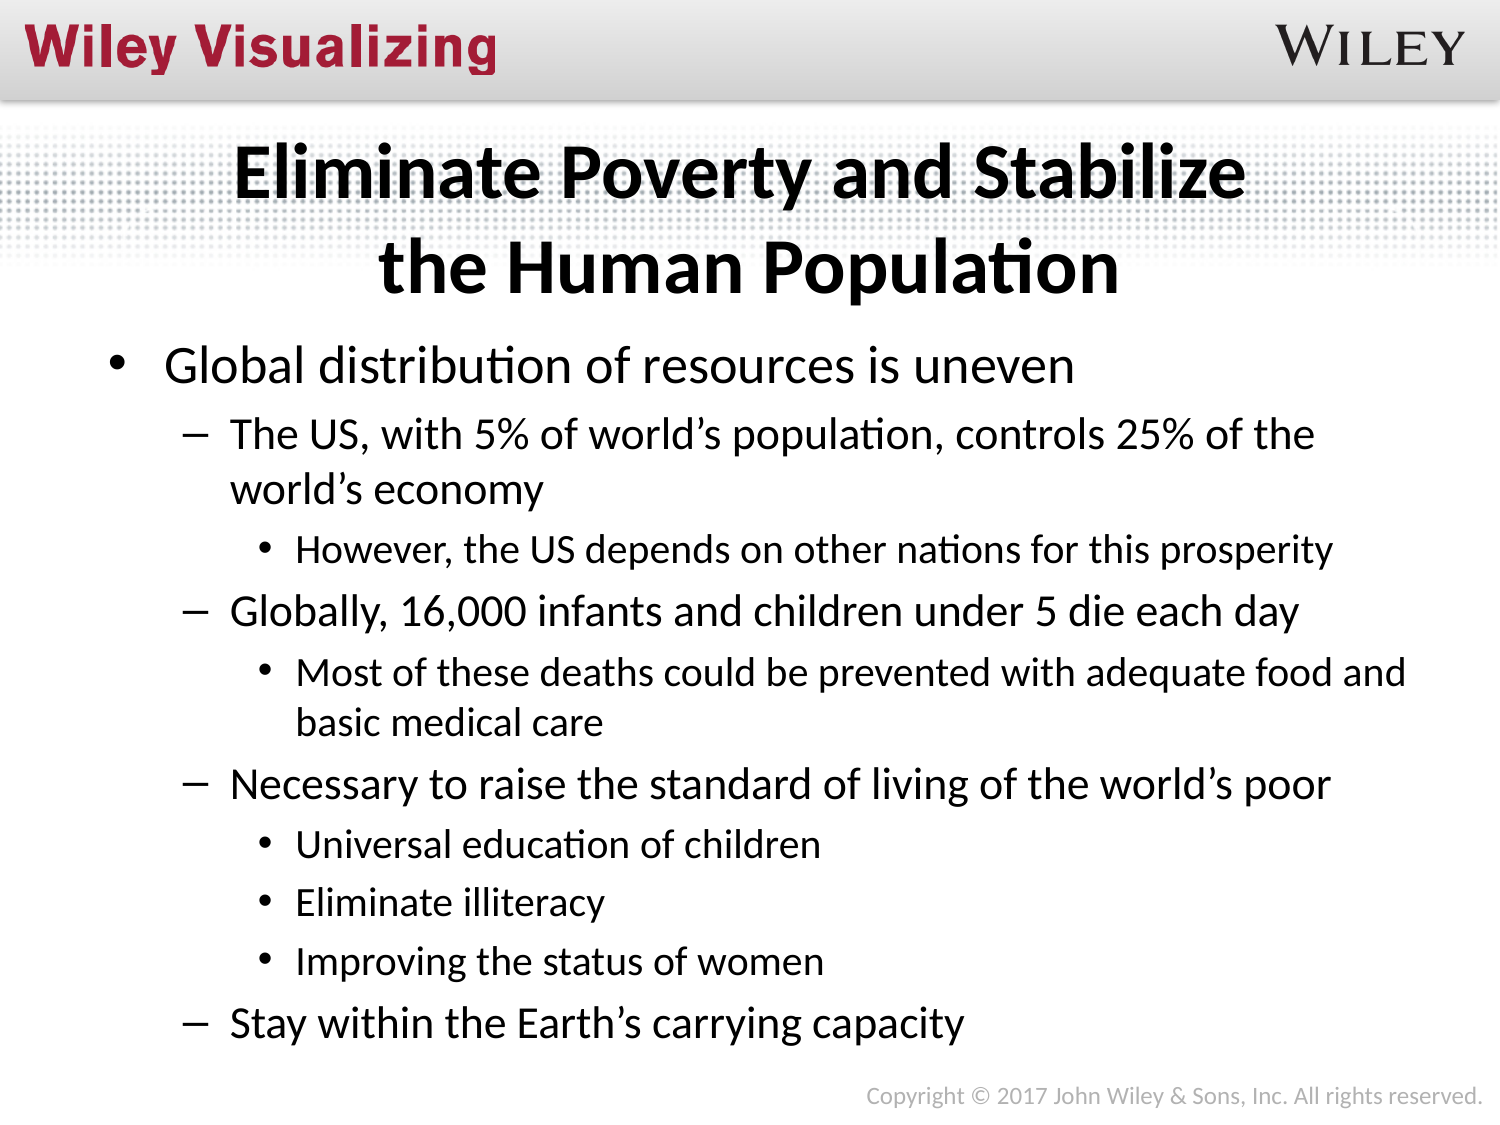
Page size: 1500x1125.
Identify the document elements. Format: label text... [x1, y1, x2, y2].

text_box Global distribution of resources is uneven The US, with 5% of world’s population, controls 25% of the world’s economy However, the US depends on other nations for this prosperity Globally, 16,000 infants and children under 5 die each day Most of these deaths could be prevented with adequate food and basic medical care Necessary to raise the standard of living of the world’s poor Universal education of children Eliminate illiteracy Improving the status of women Stay within the Earth’s carrying capacity [93, 323, 1453, 1084]
footer Copyright © 2017 John Wiley & Sons, Inc. All rights reserved. [547, 1065, 1500, 1125]
text_box Eliminate Poverty and Stabilize the Human Population [0, 112, 1500, 323]
